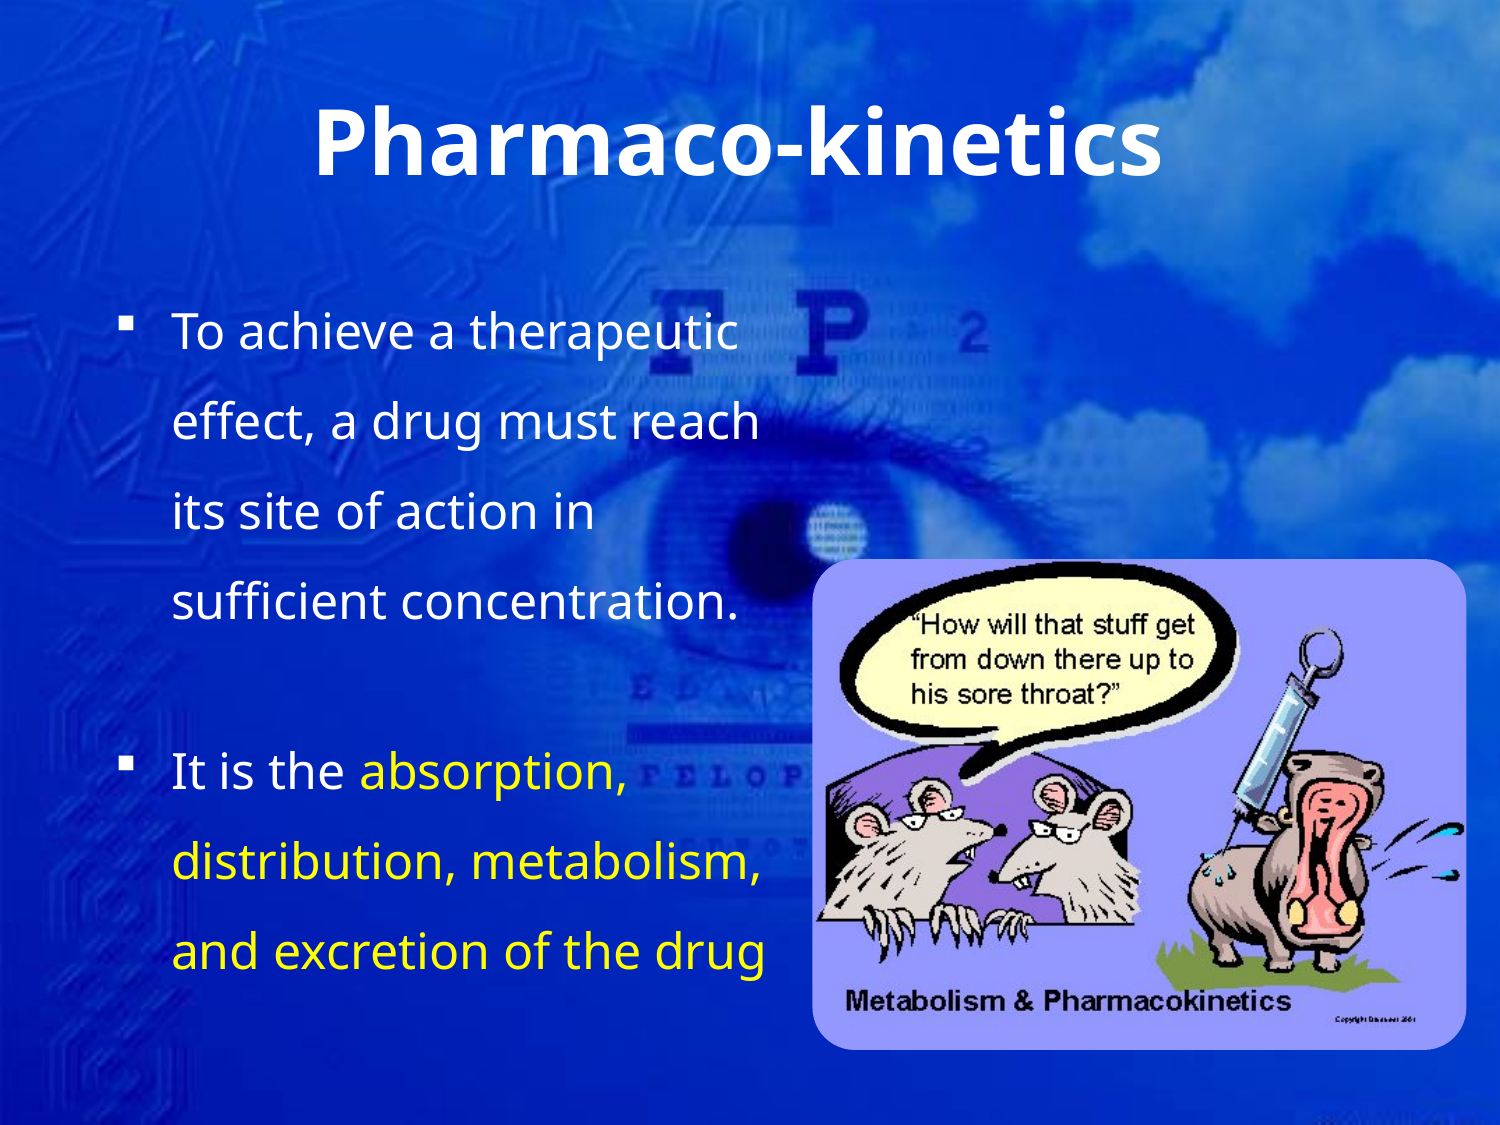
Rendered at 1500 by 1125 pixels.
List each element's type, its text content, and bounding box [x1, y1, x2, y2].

title Pharmaco-kinetics [75, 45, 1425, 233]
text_box To achieve a therapeutic effect, a drug must reach its site of action in sufficient concentration. It is the absorption, distribution, metabolism, and excretion of the drug [99, 262, 829, 1049]
picture [0, 0, 1500, 1125]
